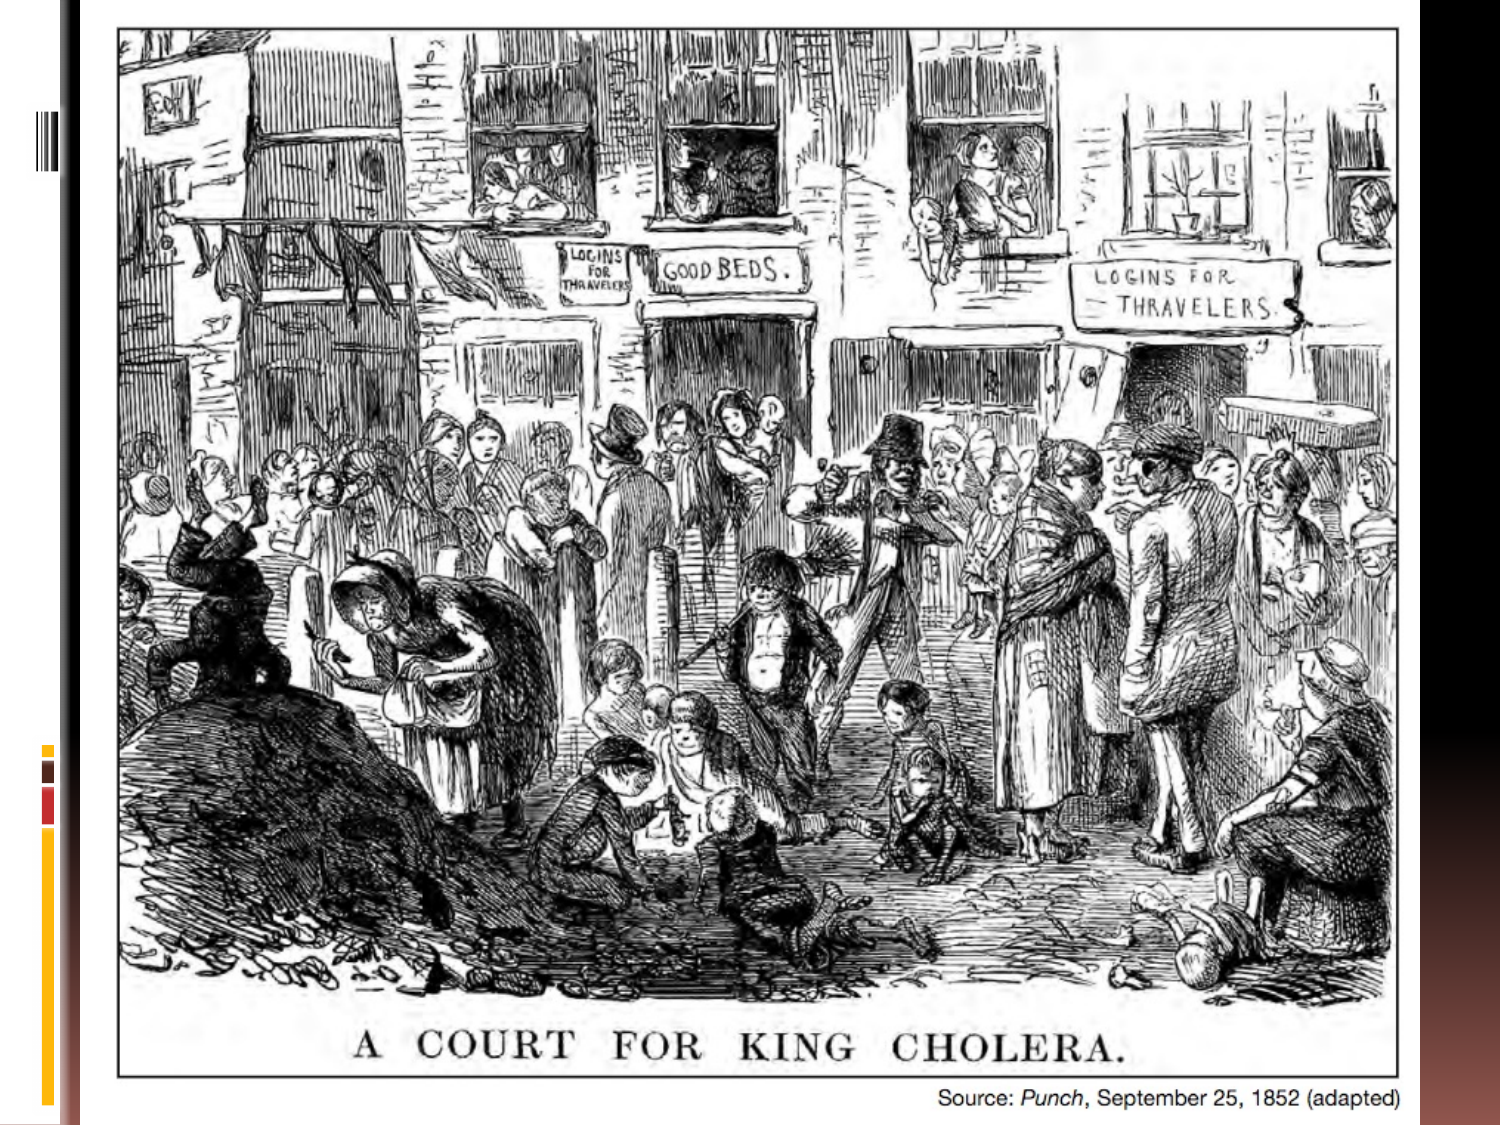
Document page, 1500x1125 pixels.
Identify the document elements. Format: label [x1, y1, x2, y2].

picture [80, 0, 1420, 1125]
